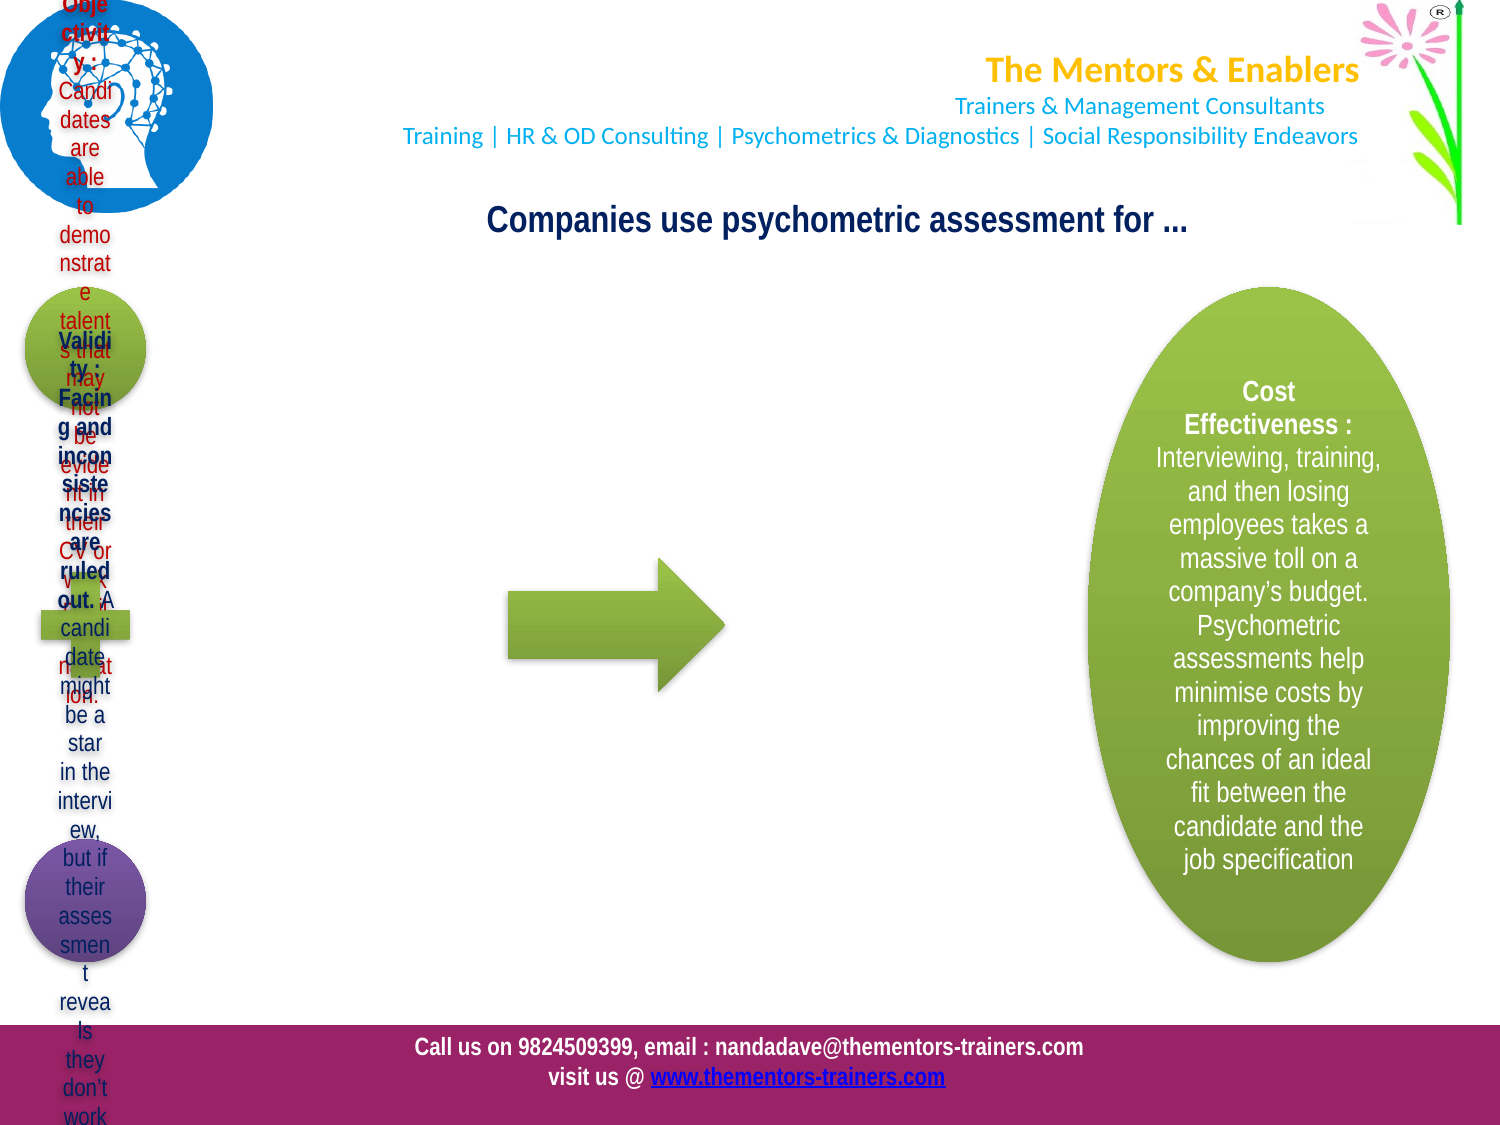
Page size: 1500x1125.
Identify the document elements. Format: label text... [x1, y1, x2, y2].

slide_number Call us on 9824509399, email : nandadave@thementors-trainers.com visit us @ www.thementors-trainers.com [0, 1025, 1500, 1125]
picture [1349, 0, 1464, 225]
picture [0, 0, 213, 213]
text_box Companies use psychometric assessment for ... [300, 187, 1375, 248]
text_box The Mentors & Enablers Trainers & Management Consultants Training | HR & OD Consulting | Psychometrics & Diagnostics | Social Responsibility Endeavors [216, 37, 1344, 203]
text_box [24, 287, 1451, 963]
